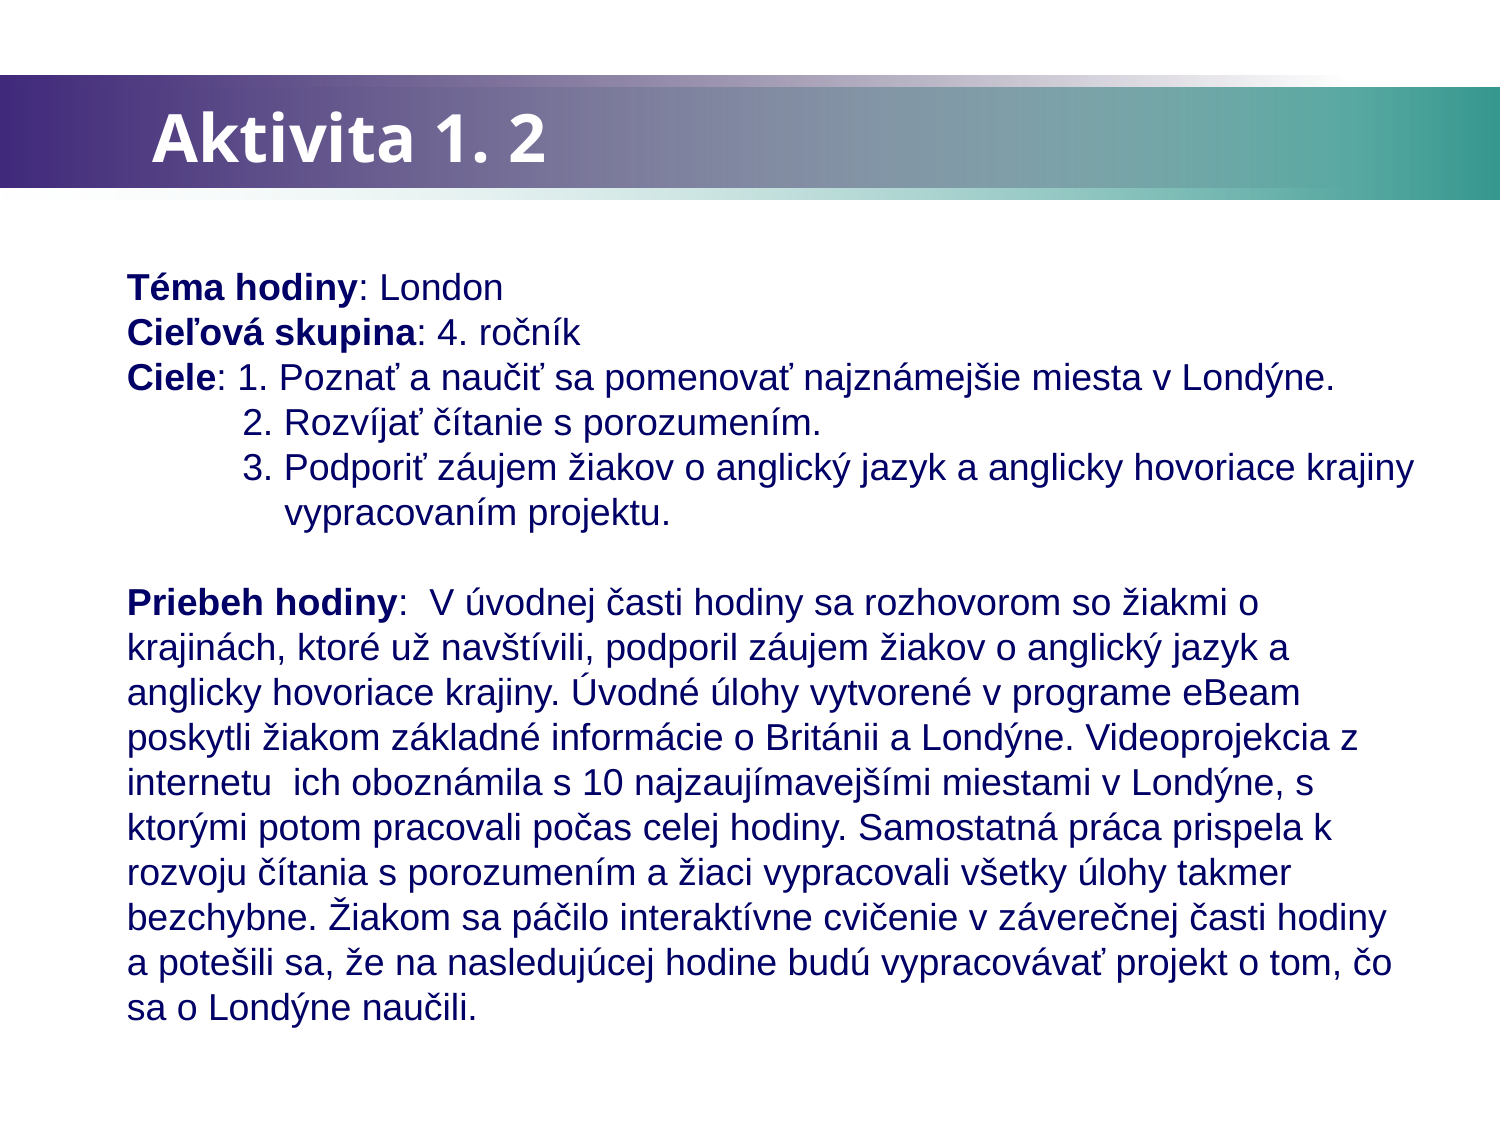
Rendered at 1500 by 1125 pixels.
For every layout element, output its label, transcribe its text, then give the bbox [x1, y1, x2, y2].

title Aktivita 1. 2 [137, 89, 1459, 183]
text_box Téma hodiny: London Cieľová skupina: 4. ročník Ciele: 1. Poznať a naučiť sa pomenovať najznámejšie miesta v Londýne. 2. Rozvíjať čítanie s porozumením. 3. Podporiť záujem žiakov o anglický jazyk a anglicky hovoriace krajiny vypracovaním projektu. Priebeh hodiny: V úvodnej časti hodiny sa rozhovorom so žiakmi o krajinách, ktoré už navštívili, podporil záujem žiakov o anglický jazyk a anglicky hovoriace krajiny. Úvodné úlohy vytvorené v programe eBeam poskytli žiakom základné informácie o Británii a Londýne. Videoprojekcia z internetu ich oboznámila s 10 najzaujímavejšími miestami v Londýne, s ktorými potom pracovali počas celej hodiny. Samostatná práca prispela k rozvoju čítania s porozumením a žiaci vypracovali všetky úlohy takmer bezchybne. Žiakom sa páčilo interaktívne cvičenie v záverečnej časti hodiny a potešili sa, že na nasledujúcej hodine budú vypracovávať projekt o tom, čo sa o Londýne naučili. [112, 255, 1436, 1036]
